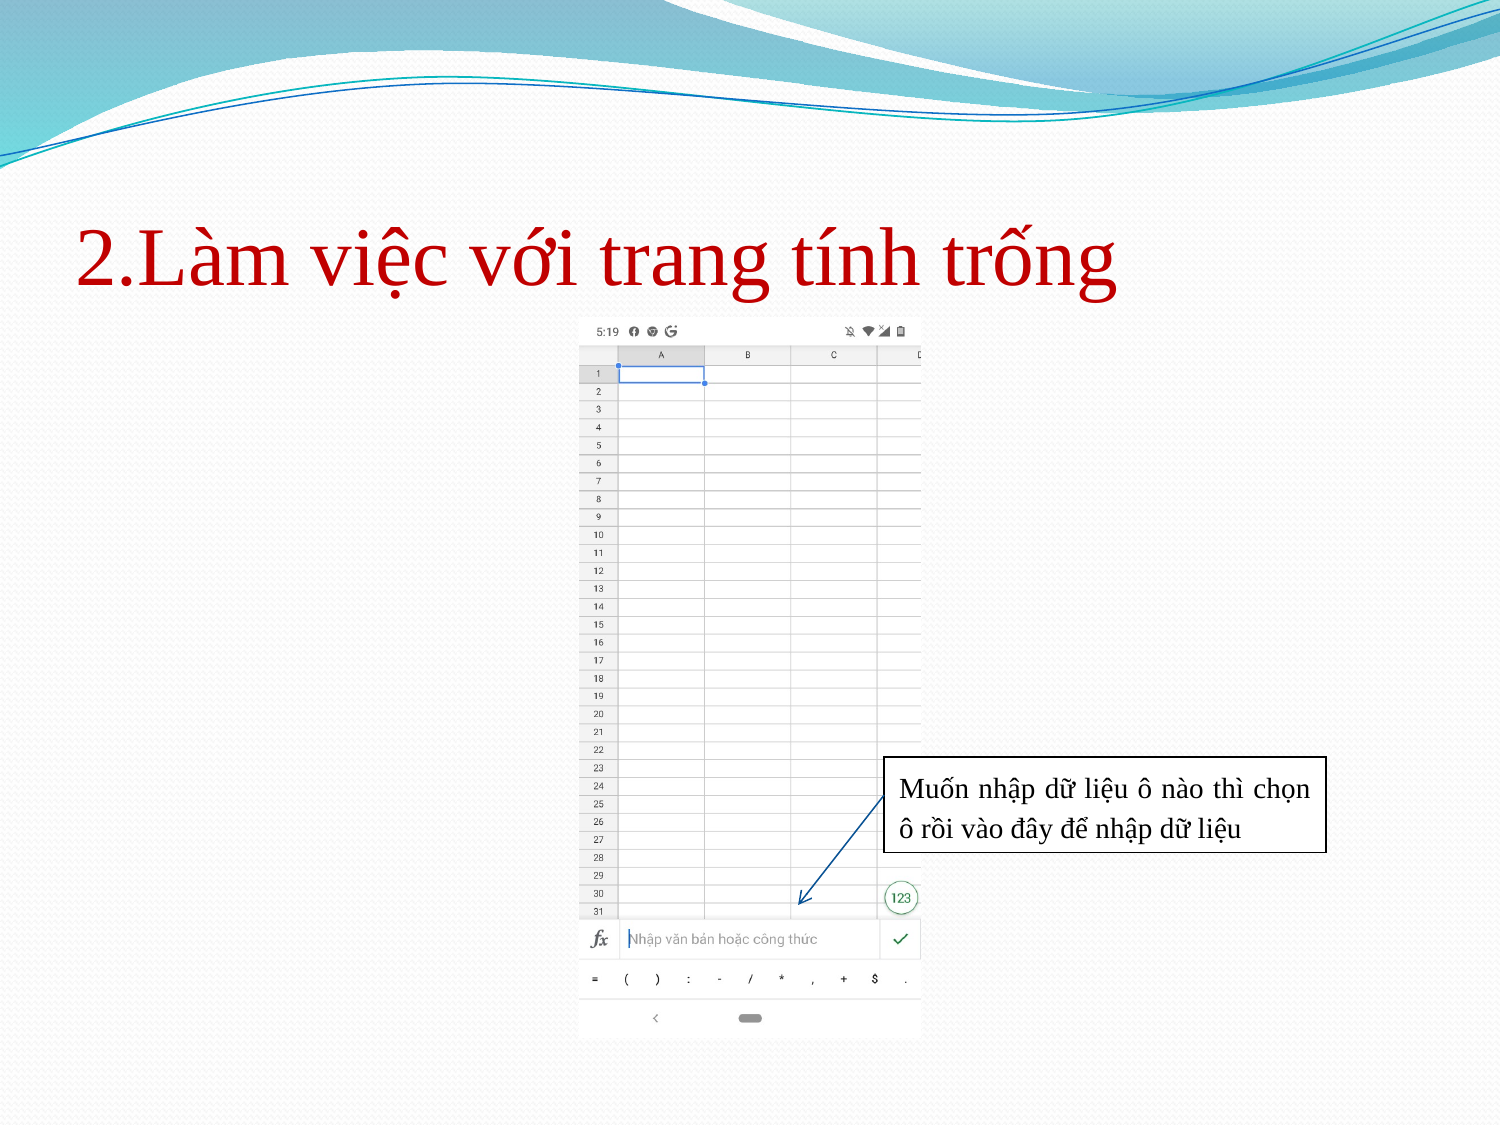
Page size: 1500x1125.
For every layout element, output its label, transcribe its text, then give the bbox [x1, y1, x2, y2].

title 2.Làm việc với trang tính trống [75, 115, 1425, 303]
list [579, 317, 921, 1038]
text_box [797, 756, 1327, 906]
